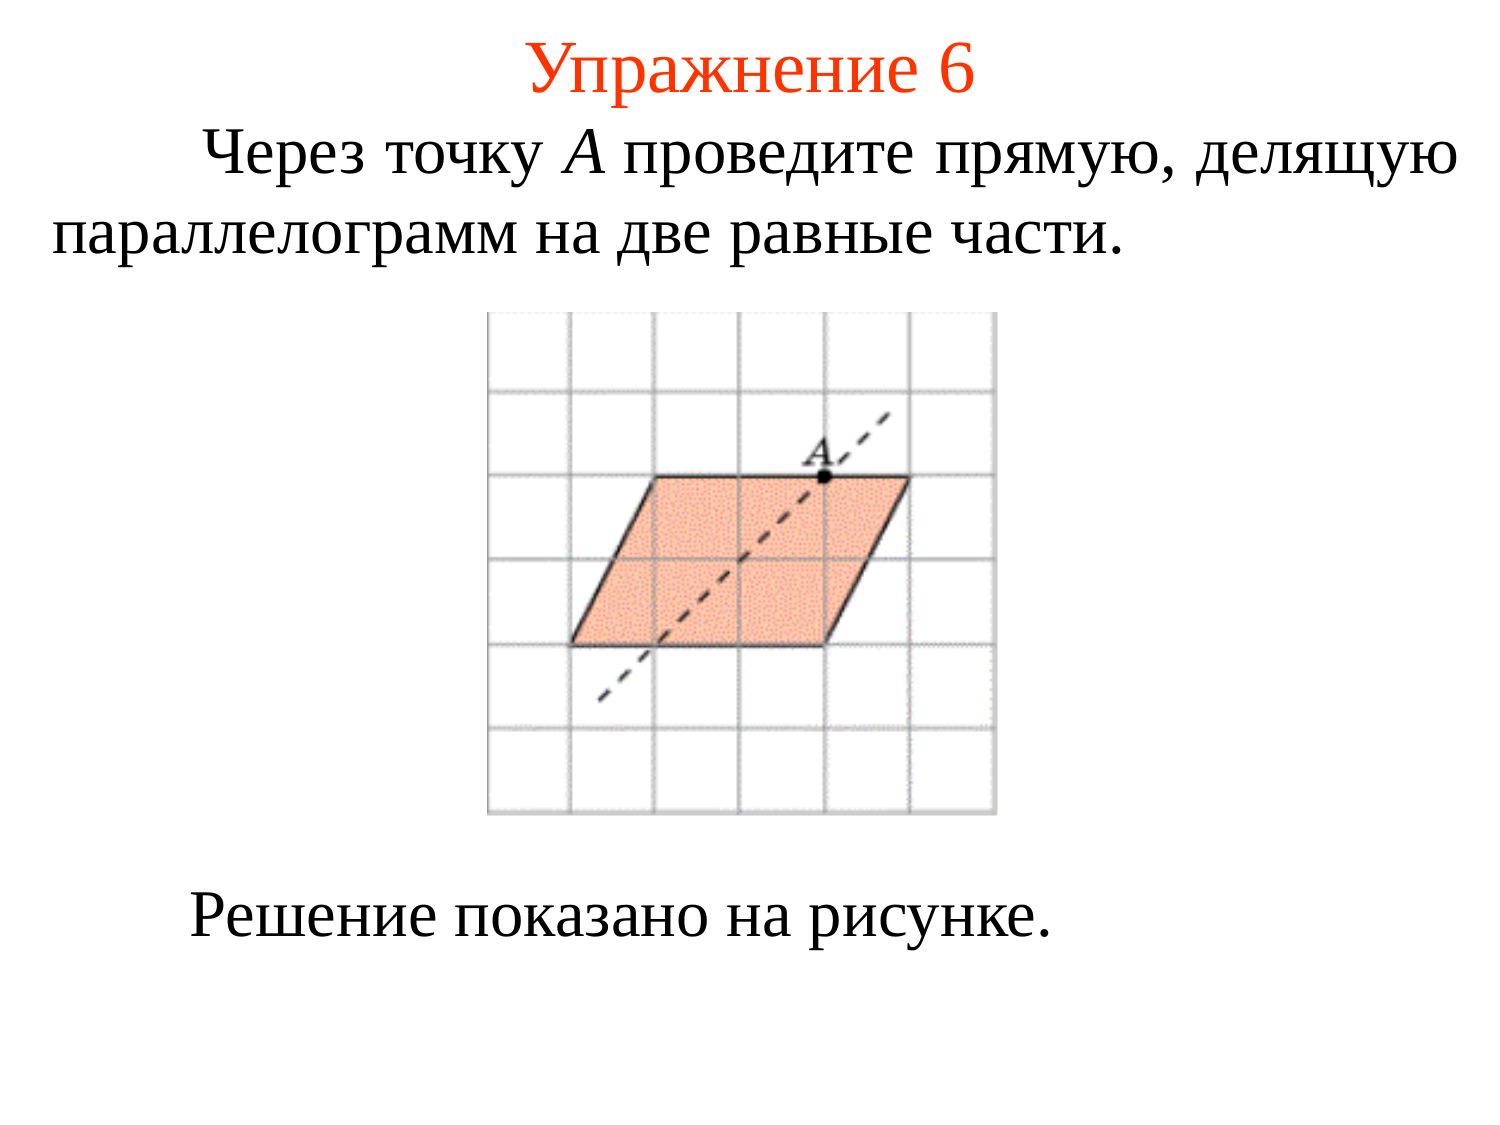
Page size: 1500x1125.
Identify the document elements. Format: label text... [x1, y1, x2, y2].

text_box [24, 312, 1438, 958]
title Упражнение 6 [112, 24, 1388, 99]
text_box Через точку A проведите прямую, делящую параллелограмм на две равные части. [37, 99, 1475, 275]
